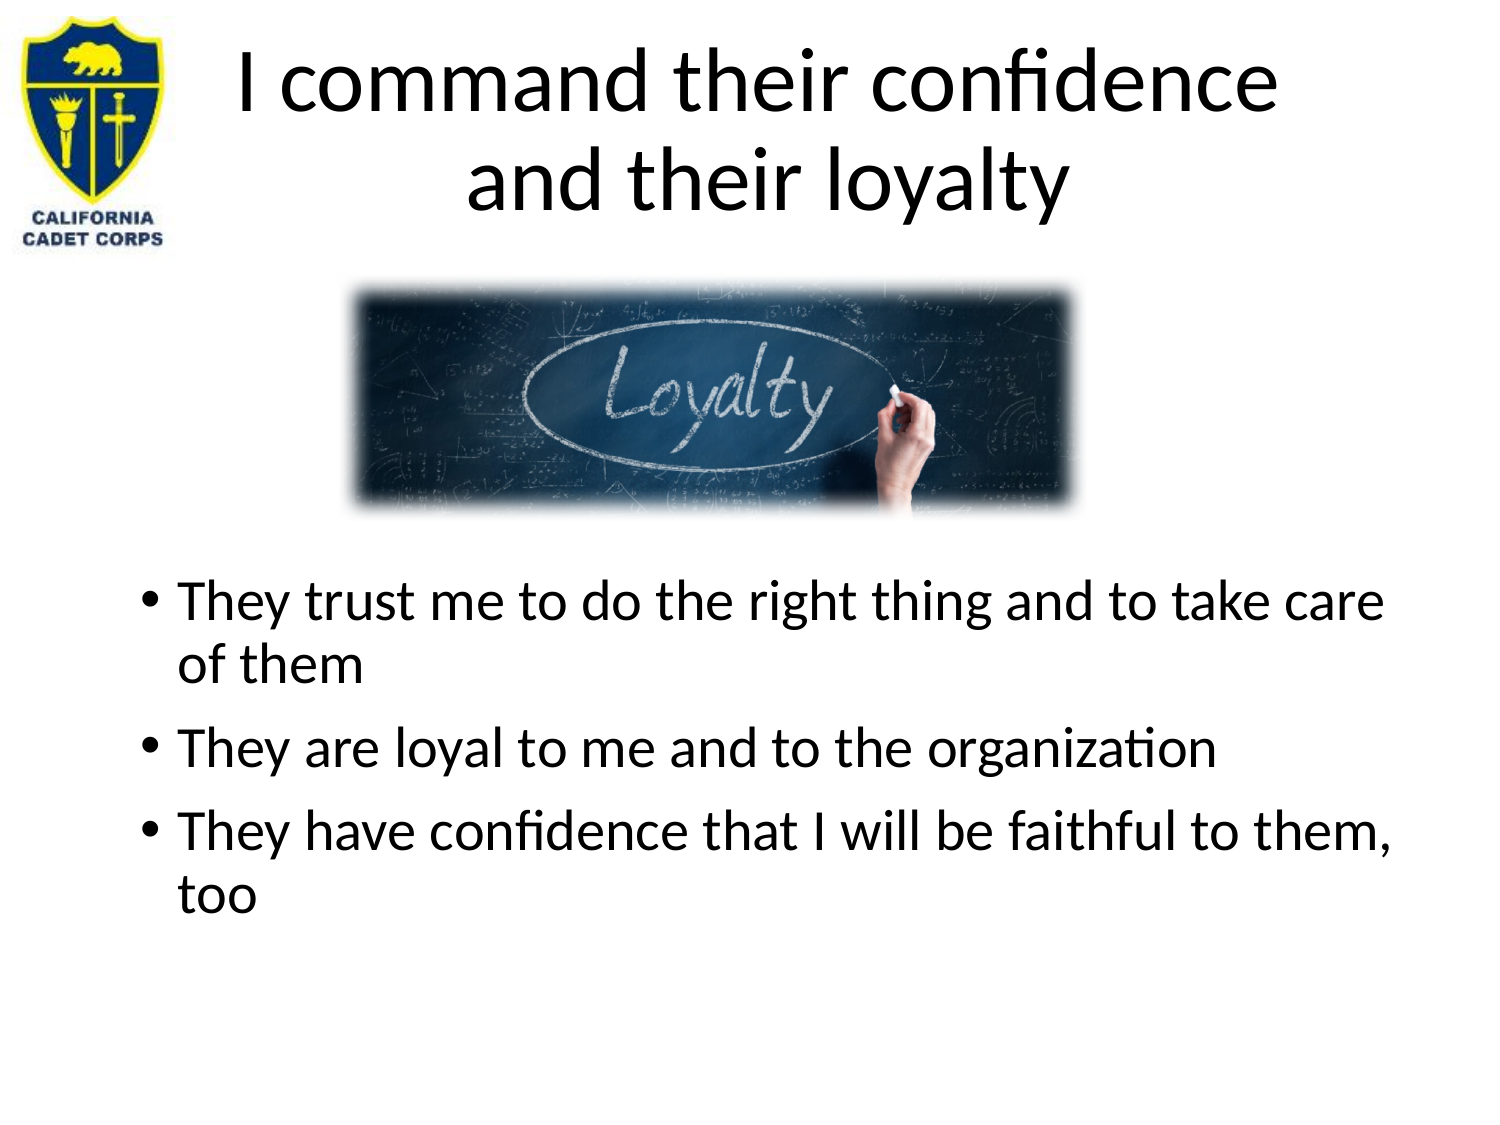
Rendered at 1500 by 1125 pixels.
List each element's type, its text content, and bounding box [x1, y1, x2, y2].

list They trust me to do the right thing and to take care of them They are loyal to me and to the organization They have confidence that I will be faithful to them, too [125, 562, 1438, 1013]
title I command their confidence and their loyalty [150, 37, 1388, 225]
picture [0, 16, 186, 261]
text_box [337, 273, 1088, 521]
